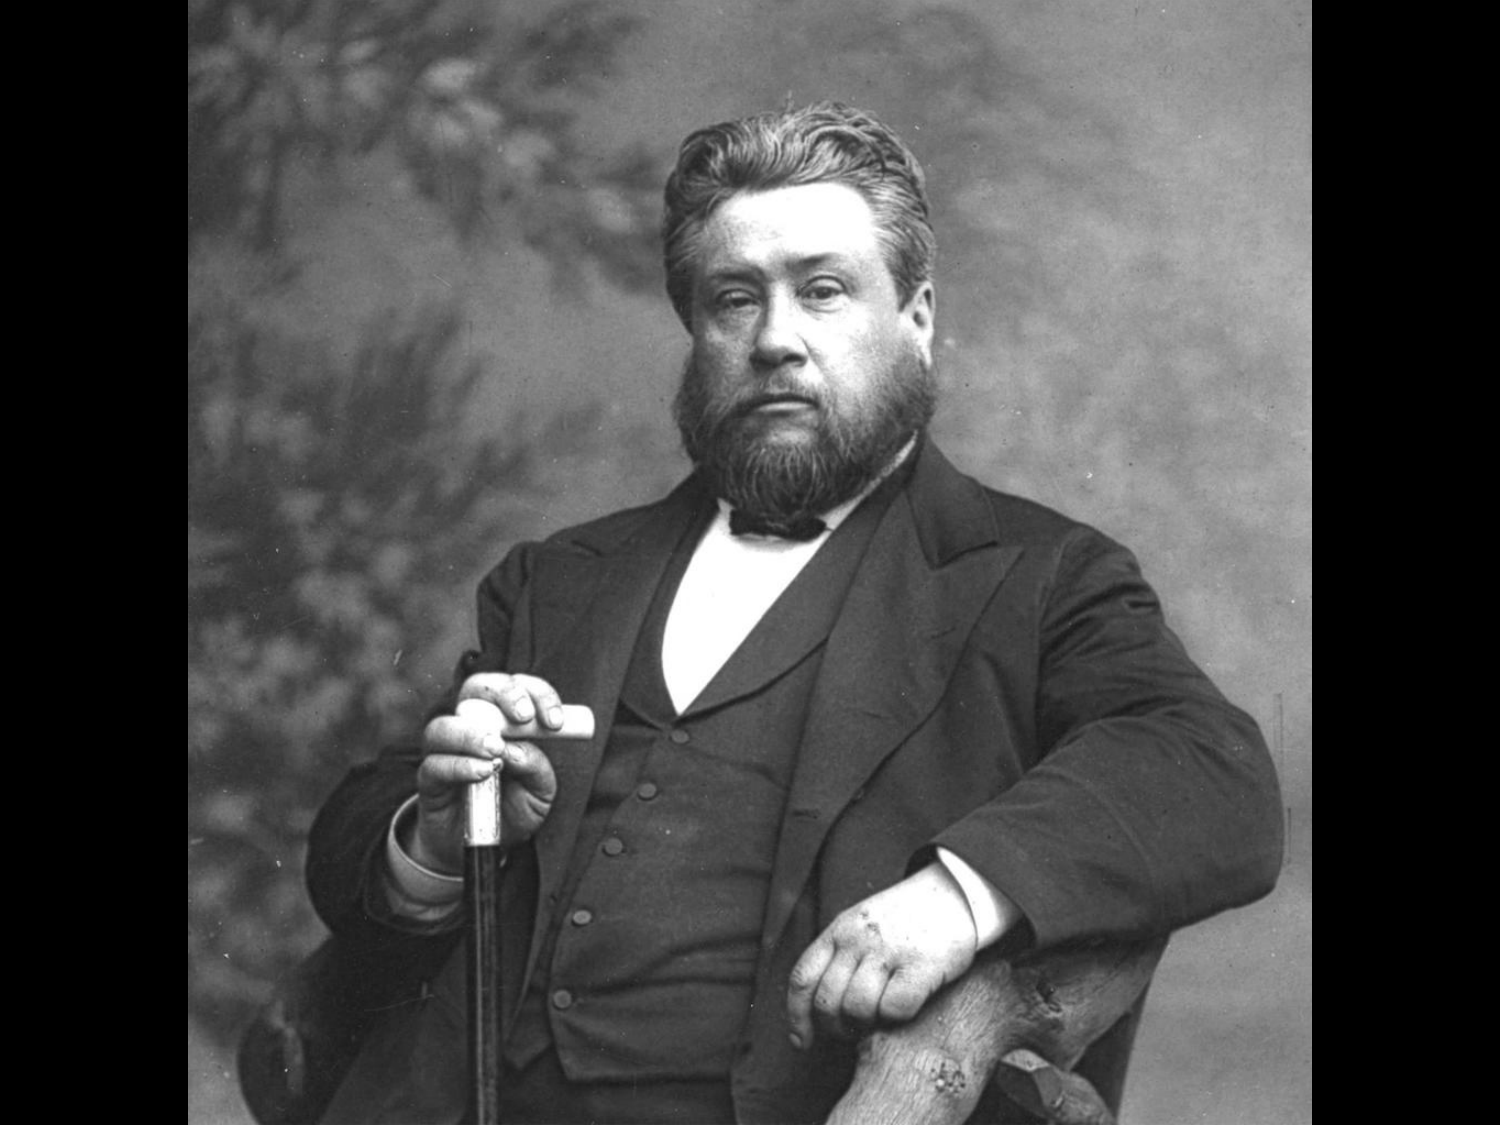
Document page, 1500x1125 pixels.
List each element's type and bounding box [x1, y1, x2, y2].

picture [188, 0, 1312, 1125]
